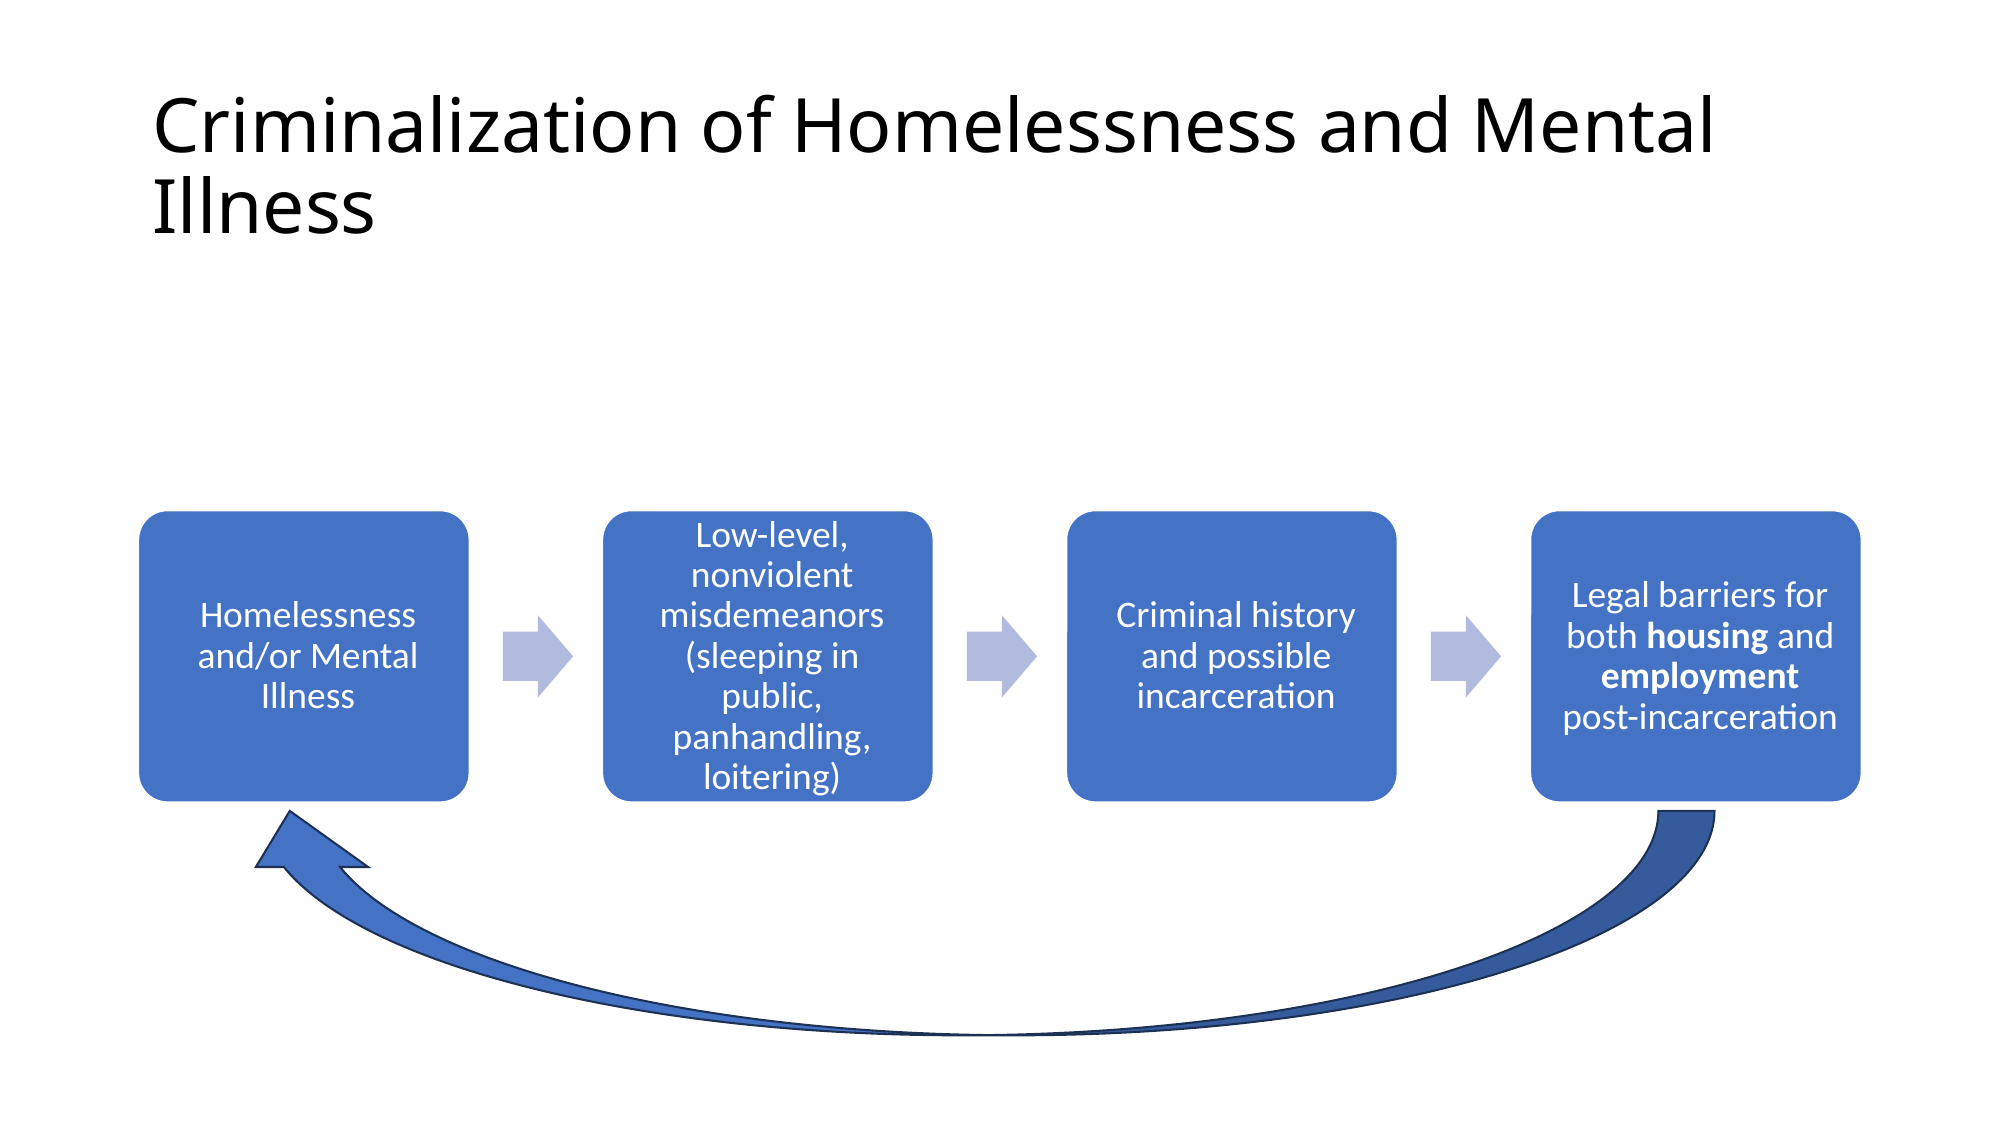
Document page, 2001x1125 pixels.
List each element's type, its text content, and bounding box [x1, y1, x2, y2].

text_box [656, 1014, 1320, 1037]
title Criminalization of Homelessness and Mental Illness [137, 59, 1863, 278]
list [137, 299, 1863, 1014]
